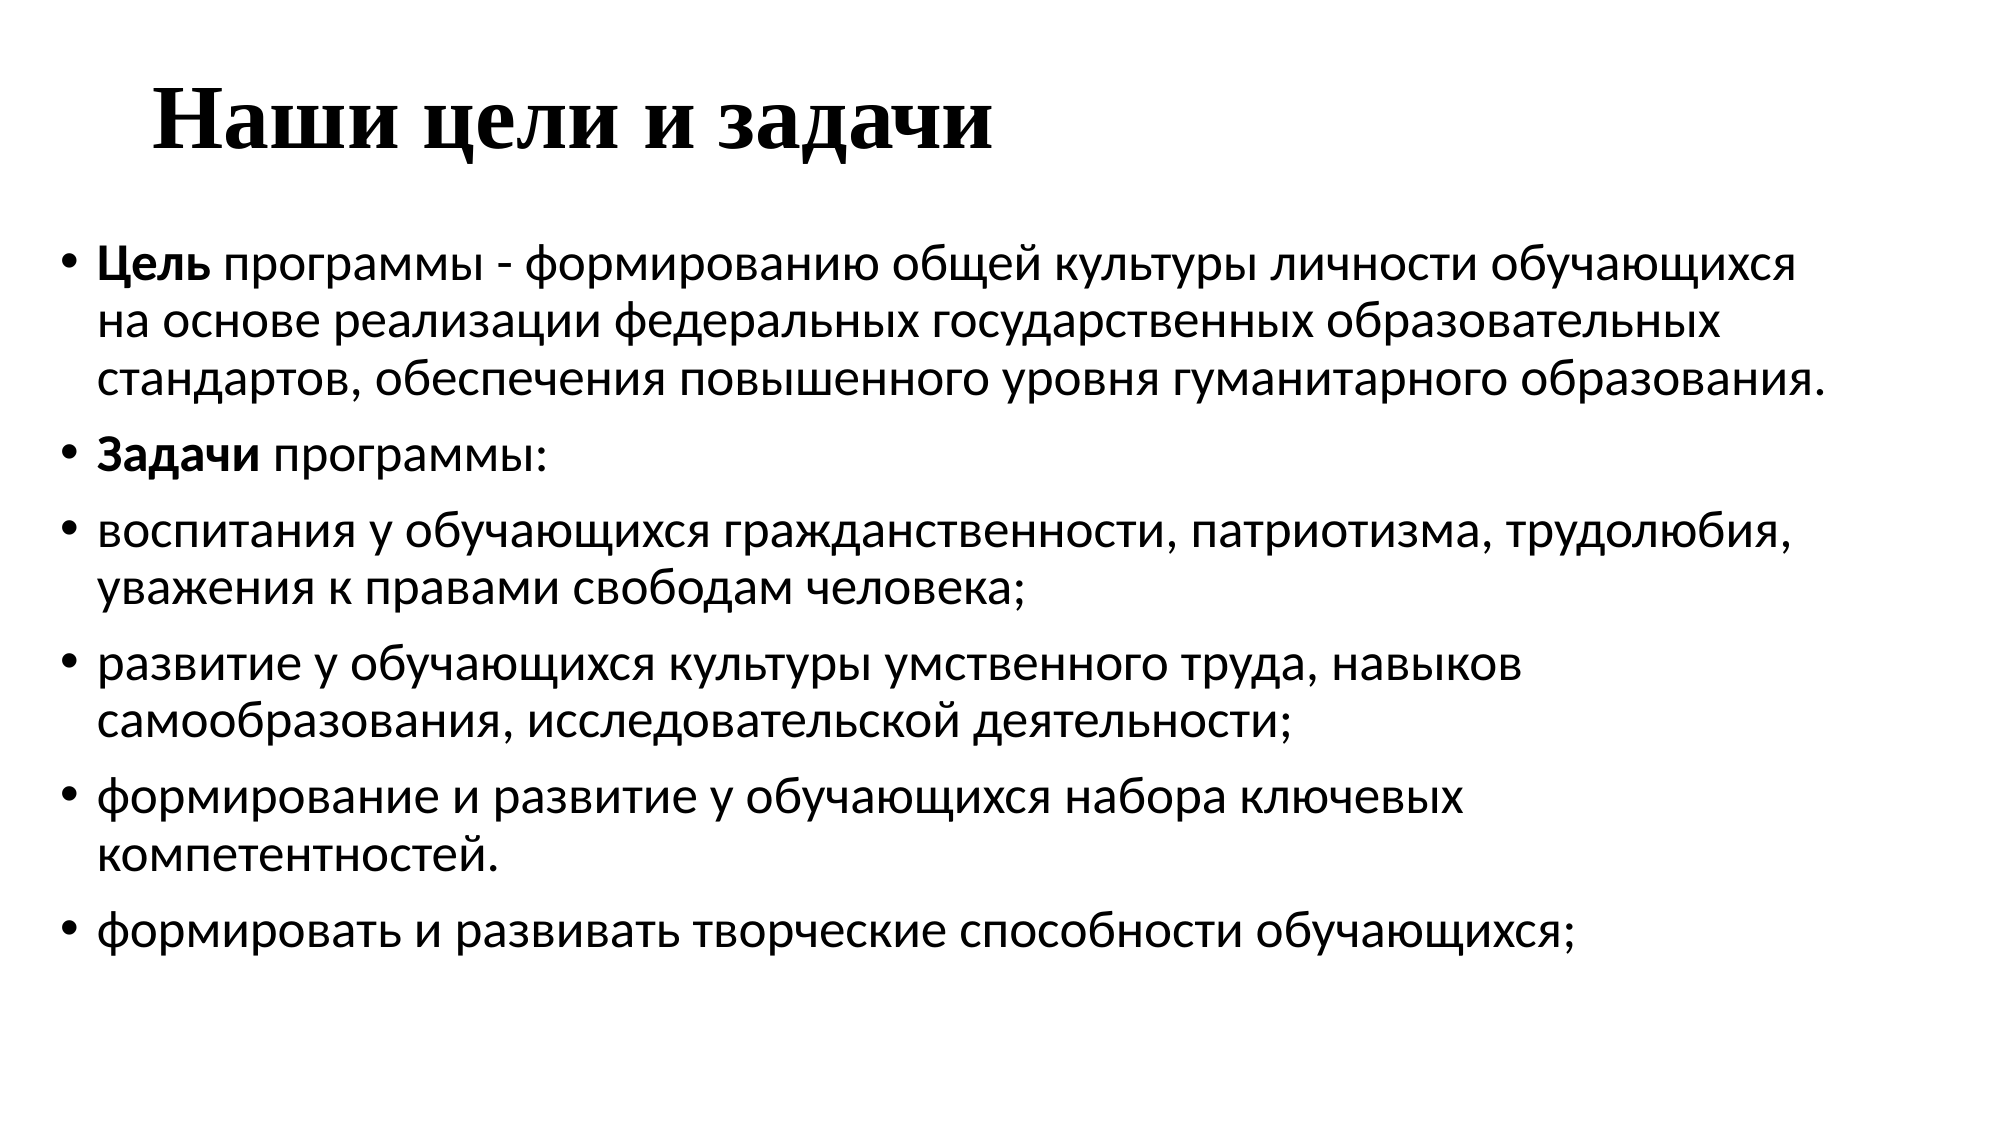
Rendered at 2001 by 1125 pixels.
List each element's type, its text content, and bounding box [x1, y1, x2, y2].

list Цель программы - формированию общей культуры личности обучающихся на основе реализации федеральных государственных образовательных стандартов, обеспечения повышенного уровня гуманитарного образования. Задачи программы: воспитания у обучающихся гражданственности, патриотизма, трудолюбия, уважения к правами свободам человека; развитие у обучающихся культуры умственного труда, навыков самообразования, исследовательской деятельности; формирование и развитие у обучающихся набора ключевых компетентностей. формировать и развивать творческие способности обучающихся; [45, 227, 1863, 1014]
title Наши цели и задачи [137, 10, 1863, 227]
